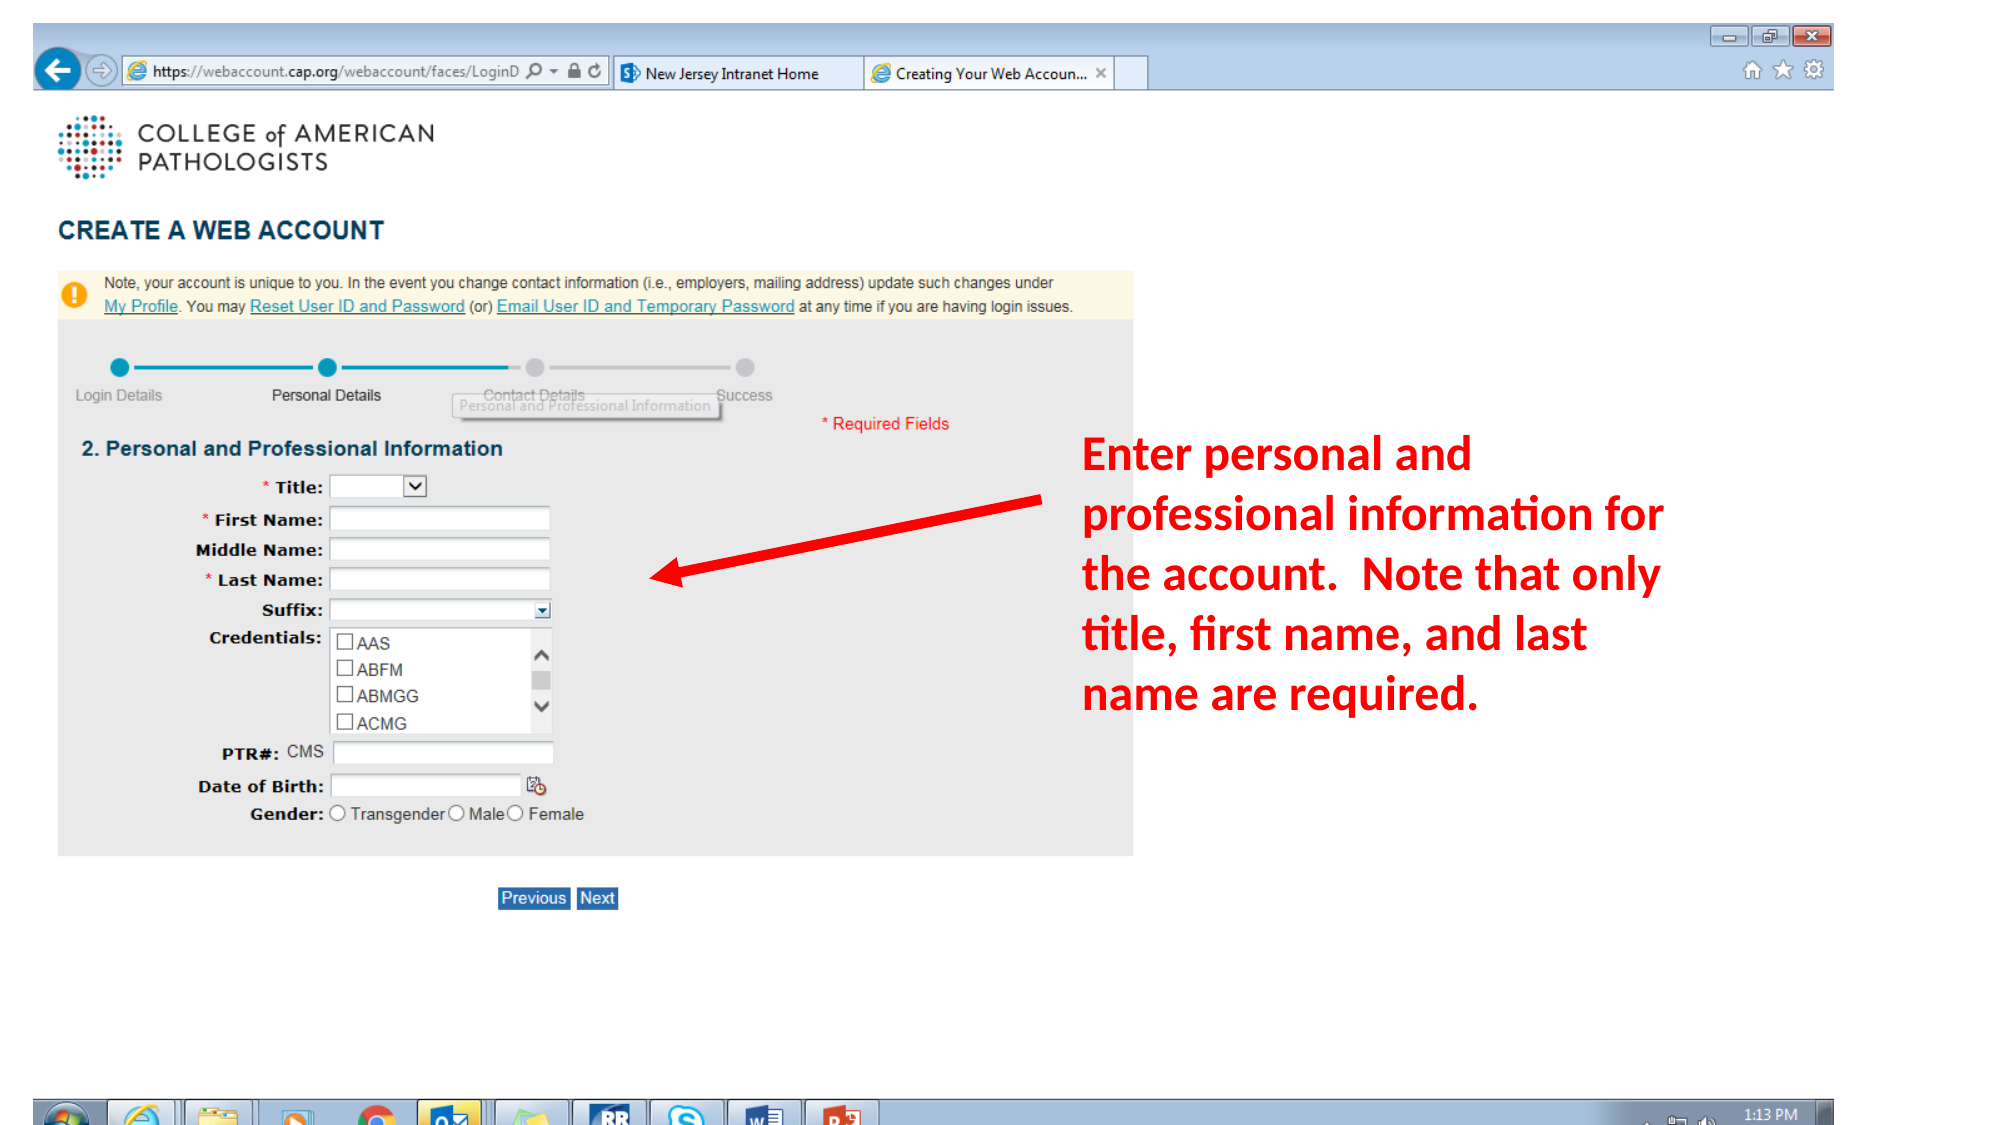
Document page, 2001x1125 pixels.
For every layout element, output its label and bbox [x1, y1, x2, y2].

text_box [649, 499, 1042, 579]
picture [33, 23, 1834, 1125]
